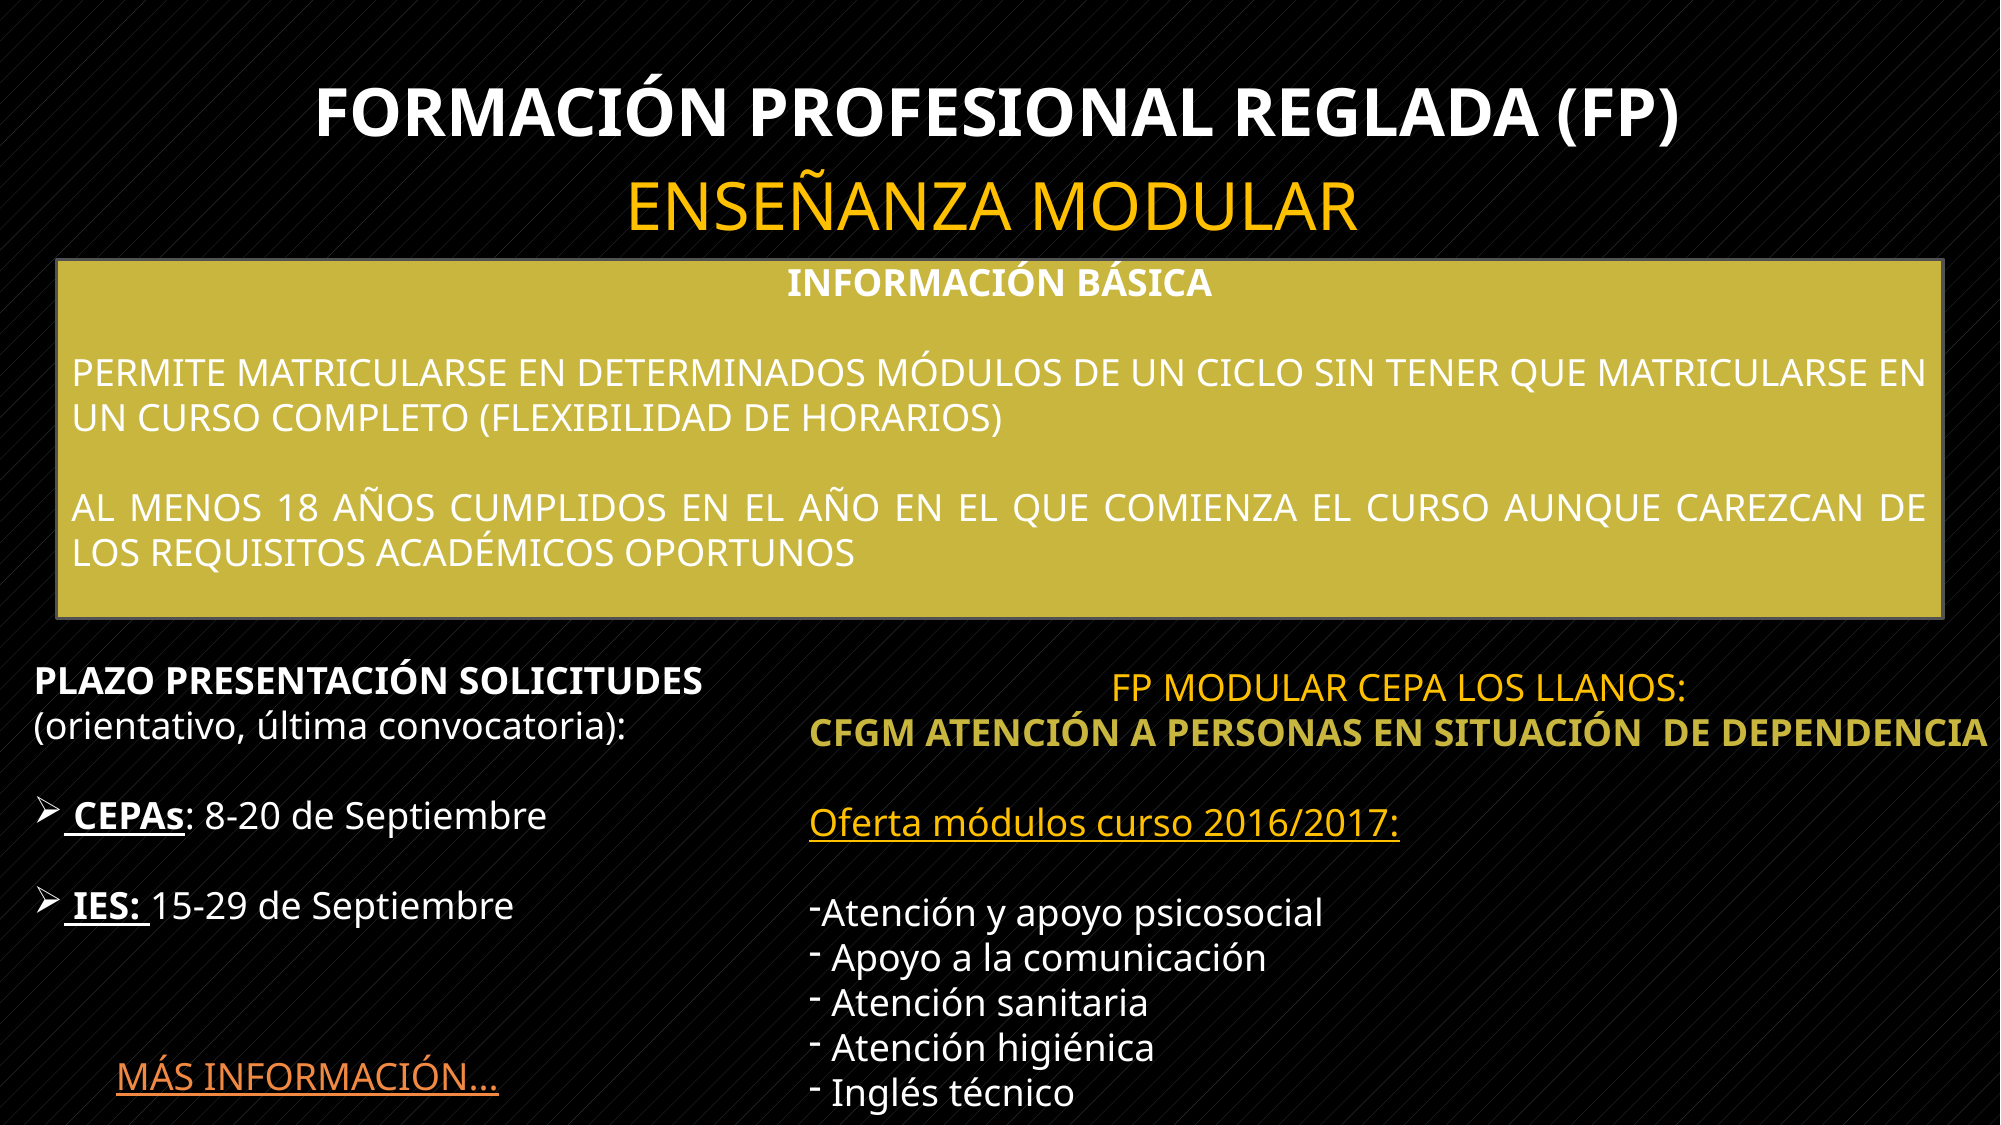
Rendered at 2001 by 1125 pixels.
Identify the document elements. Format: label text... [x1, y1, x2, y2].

text_box ENSEÑANZA MODULAR [611, 156, 1375, 252]
title Formación profesional reglada (FP) [184, 43, 1810, 178]
text_box FP MODULAR CEPA LOS LLANOS: CFGM ATENCIÓN A PERSONAS EN SITUACIÓN DE DEPENDENCIA Oferta módulos curso 2016/2017: Atención y apoyo psicosocial Apoyo a la comunicación Atención sanitaria Atención higiénica Inglés técnico [794, 656, 2000, 1125]
text_box INFORMACIÓN BÁSICA PERMITE MATRICULARSE EN DETERMINADOS MÓDULOS DE UN CICLO SIN TENER QUE MATRICULARSE EN UN CURSO COMPLETO (FLEXIBILIDAD DE HORARIOS) AL MENOS 18 AÑOS CUMPLIDOS EN EL AÑO EN EL QUE COMIENZA EL CURSO AUNQUE CAREZCAN DE LOS REQUISITOS ACADÉMICOS OPORTUNOS [55, 258, 1945, 620]
text_box PLAZO PRESENTACIÓN SOLICITUDES (orientativo, última convocatoria): CEPAs: 8-20 de Septiembre IES: 15-29 de Septiembre [18, 649, 719, 935]
text_box MÁS INFORMACIÓN... [100, 1045, 514, 1112]
